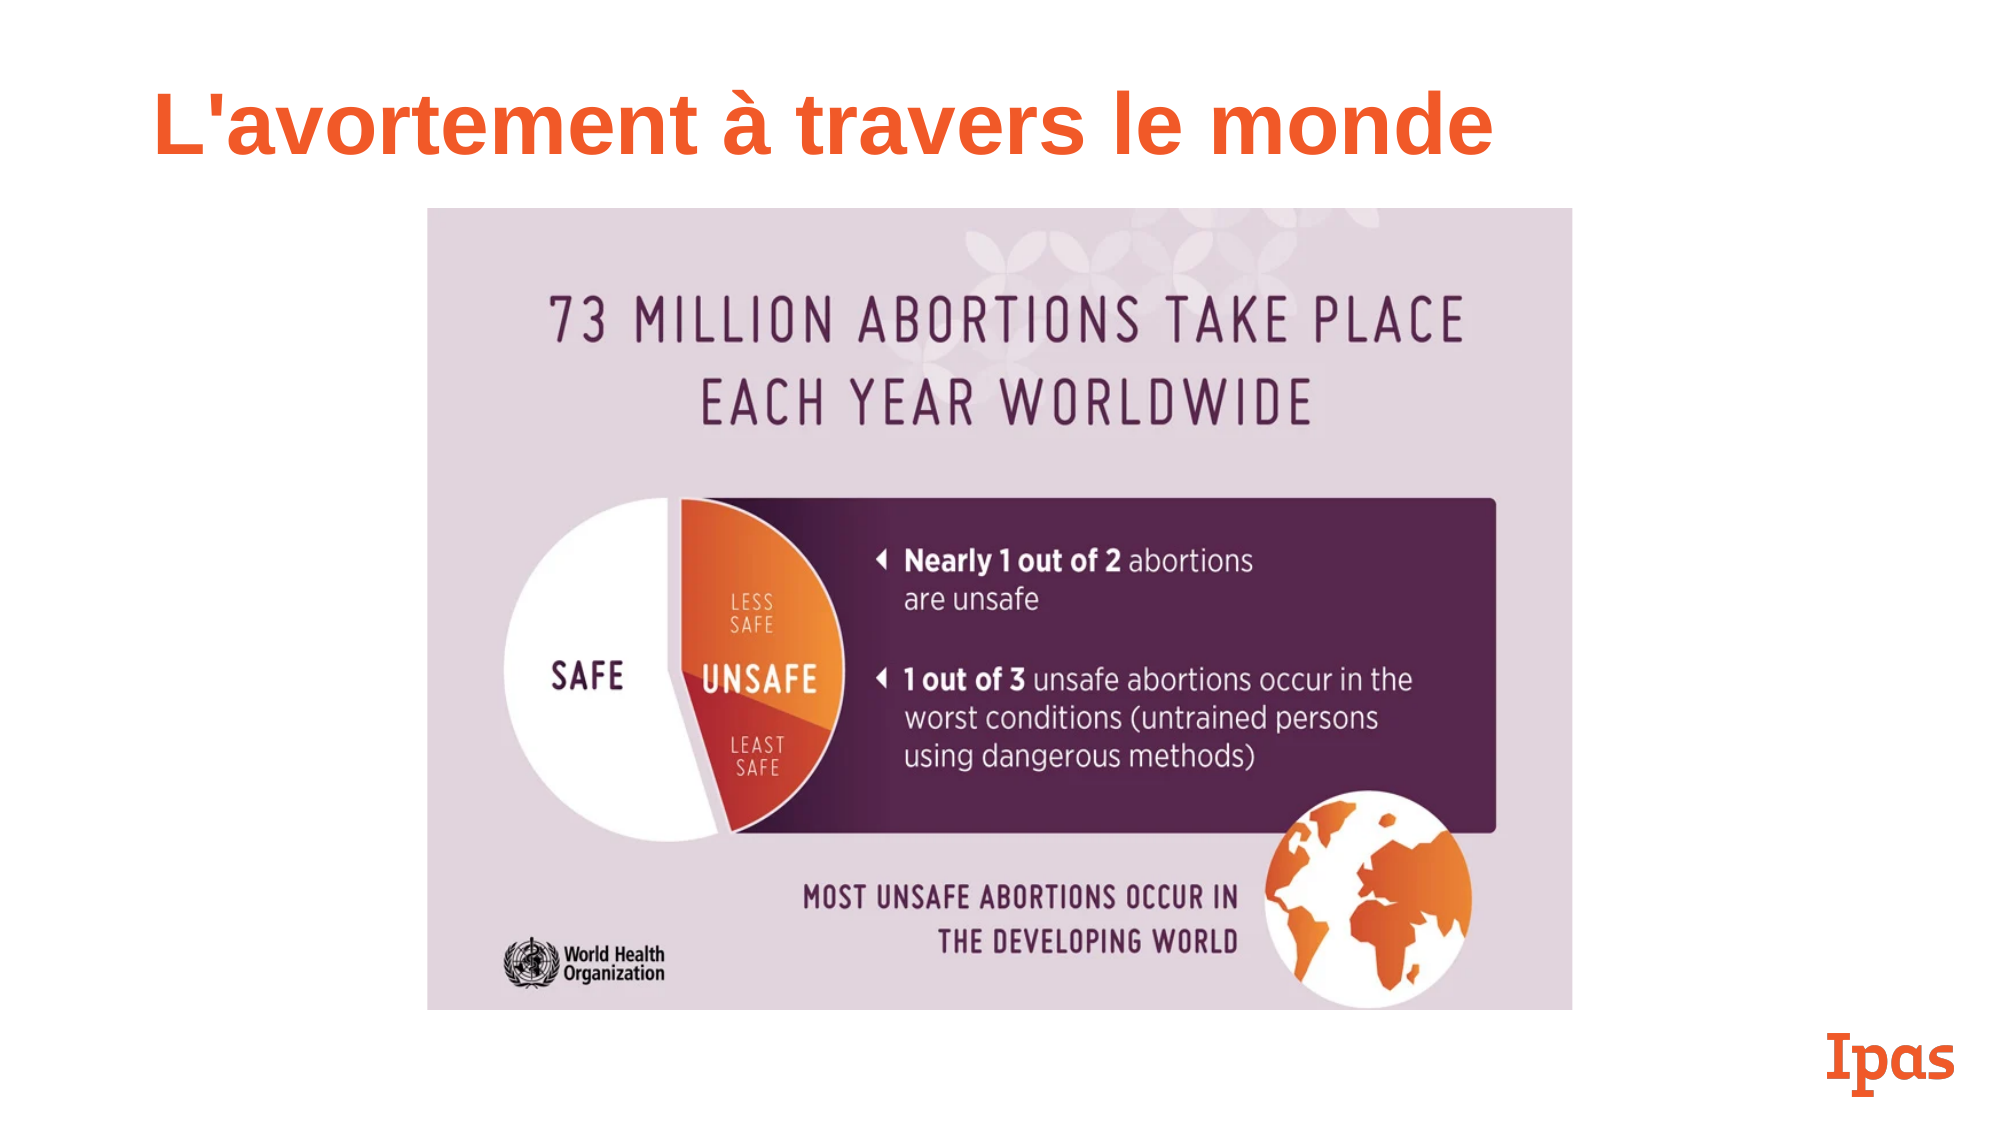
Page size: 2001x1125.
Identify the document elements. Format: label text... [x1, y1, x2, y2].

picture [1827, 1033, 1954, 1097]
picture [427, 208, 1573, 1010]
text_box L'avortement à travers le monde [137, 59, 1872, 180]
